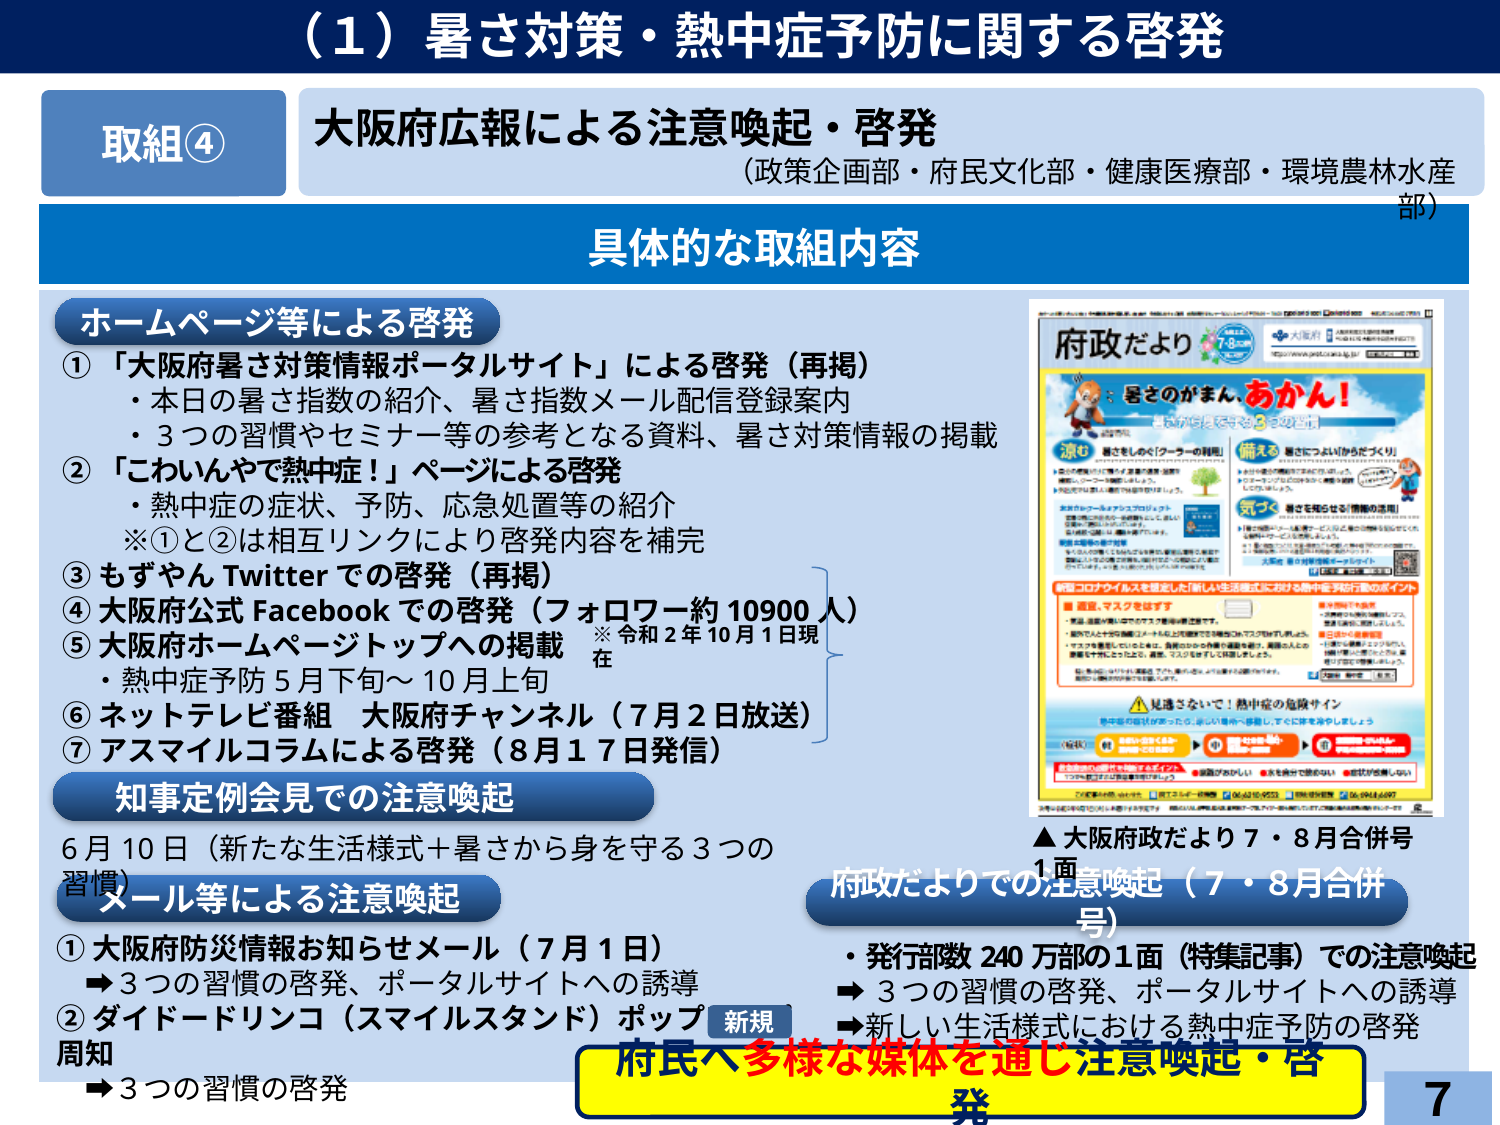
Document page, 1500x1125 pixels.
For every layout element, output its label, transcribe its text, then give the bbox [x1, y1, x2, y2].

text_box 知事定例会見での注意喚起 [52, 772, 655, 822]
text_box ※令和2年10月1日現在 [577, 613, 854, 673]
text_box [811, 673, 828, 744]
text_box 府民へ多様な媒体を通じ注意喚起・啓発 [575, 1044, 1367, 1120]
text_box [298, 87, 1488, 197]
text_box 取組④ [39, 87, 289, 199]
text_box ７ [1384, 1071, 1492, 1125]
text_box 府政だよりでの注意喚起（7・８月合併号） [806, 878, 1408, 926]
text_box （１）暑さ対策・熱中症予防に関する啓発 [0, 0, 1500, 74]
text_box メール等による注意喚起 [64, 916, 494, 922]
text_box ホームページ等による啓発 [54, 297, 500, 346]
text_box [811, 566, 828, 613]
text_box ・発行部数240万部の１面（特集記事）での注意喚起 ➡３つの習慣の啓発、ポータルサイトへの誘導 ➡新しい生活様式における熱中症予防の啓発 [821, 931, 1500, 1039]
table_header 具体的な取組内容 [39, 204, 1469, 284]
text_box ▲大阪府政だより7・８月合併号1面 [1018, 815, 1443, 875]
text_box ①大阪府防災情報お知らせメール（7月1日） ➡３つの習慣の啓発、ポータルサイトへの誘導 ②ダイドードリンコ（スマイルスタンド）ポップアップ周知 ➡３つの習慣の啓発 [41, 923, 822, 1068]
text_box ①「大阪府暑さ対策情報ポータルサイト」による啓発（再掲） ・本日の暑さ指数の紹介、暑さ指数メール配信登録案内 ・3つの習慣やセミナー等の参考となる資料、暑さ対策情報の掲載 ②「こわいんやで熱中症！」ページによる啓発 ・熱中症の症状、予防、応急処置等の紹介 ※①と②は相互リンクにより啓発内容を補完 ③もずやんTwitterでの啓発（再掲） ④大阪府公式Facebookでの啓発（フォロワー約10900人） ⑤大阪府ホームページトップへの掲載 ・熱中症予防5月下旬～10月上旬 ⑥ネットテレビ番組 大阪府チャンネル（７月２日放送） ⑦アスマイルコラムによる啓発（８月１７日発信） [47, 339, 1016, 810]
picture [1028, 298, 1444, 817]
text_box 6月10日（新たな生活様式＋暑さから身を守る３つの習慣） [46, 823, 806, 916]
table_cell [39, 290, 1469, 1082]
text_box 新規 [707, 1005, 792, 1039]
